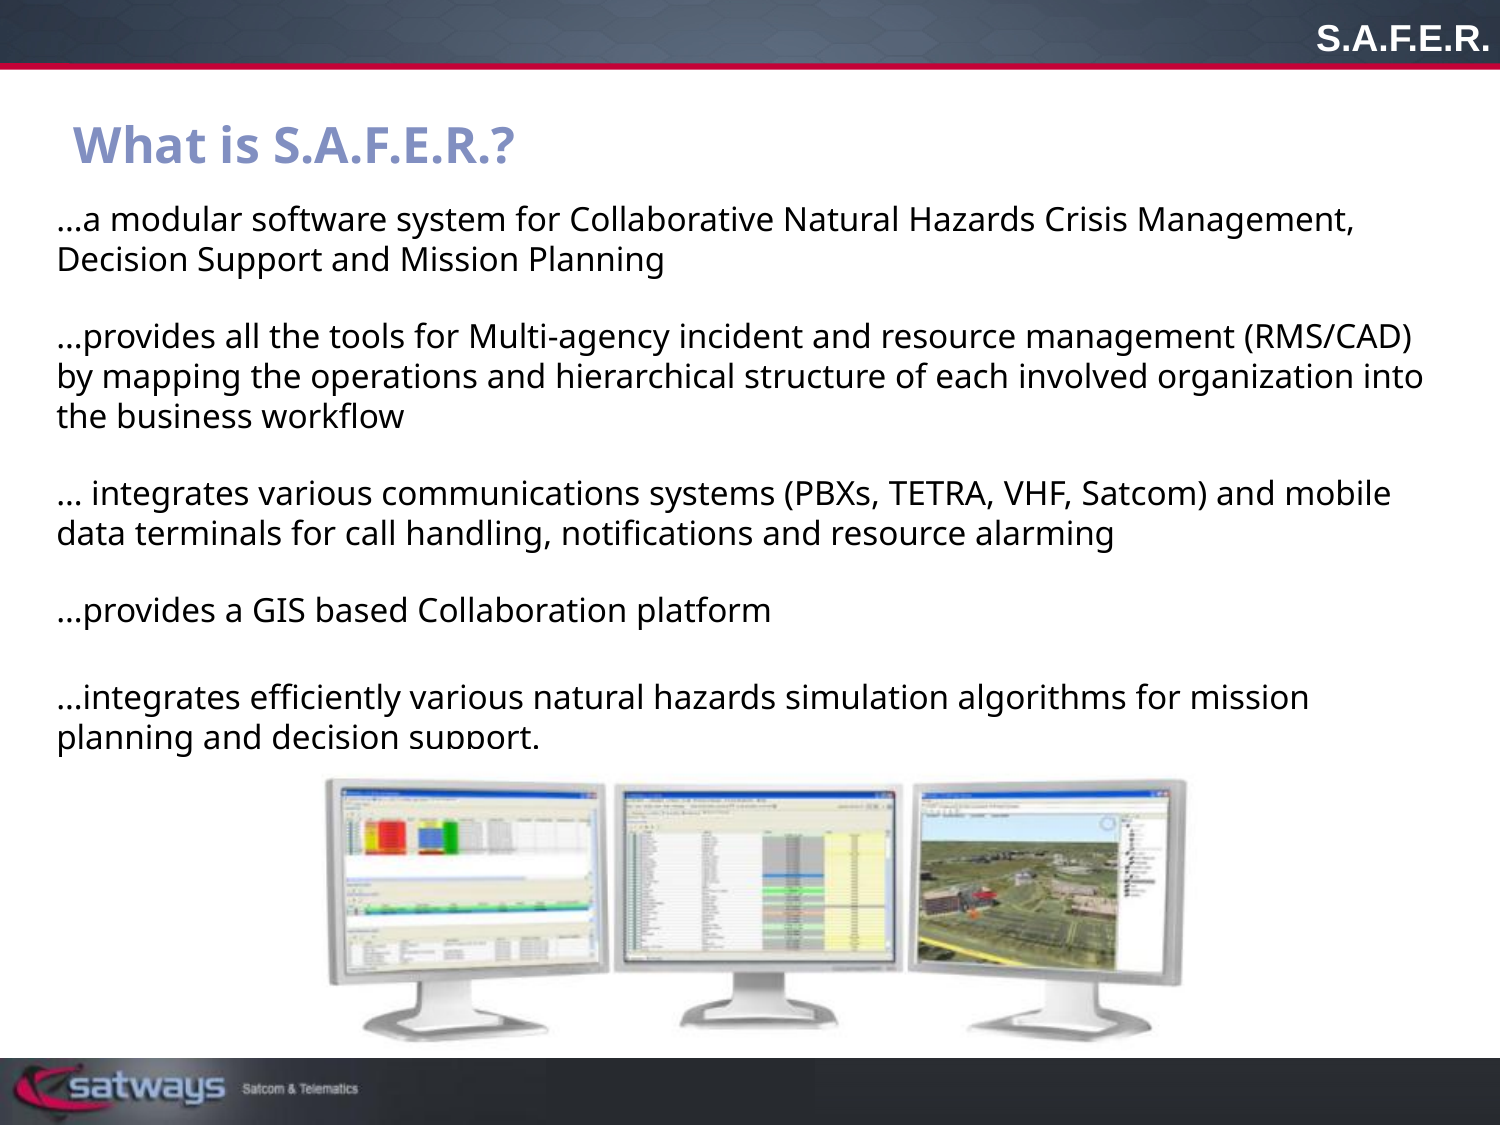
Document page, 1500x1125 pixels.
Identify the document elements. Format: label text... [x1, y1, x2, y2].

title What is S.A.F.E.R.? [58, 73, 1500, 232]
list …a modular software system for Collaborative Natural Hazards Crisis Management, Decision Support and Mission Planning …provides all the tools for Multi-agency incident and resource management (RMS/CAD) by mapping the operations and hierarchical structure of each involved organization into the business workflow … integrates various communications systems (PBXs, TETRA, VHF, Satcom) and mobile data terminals for call handling, notifications and resource alarming …provides a GIS based Collaboration platform …integrates efficiently various natural hazards simulation algorithms for mission planning and decision support. [40, 190, 1460, 1036]
picture [0, 748, 1500, 1125]
picture [0, 0, 1500, 67]
